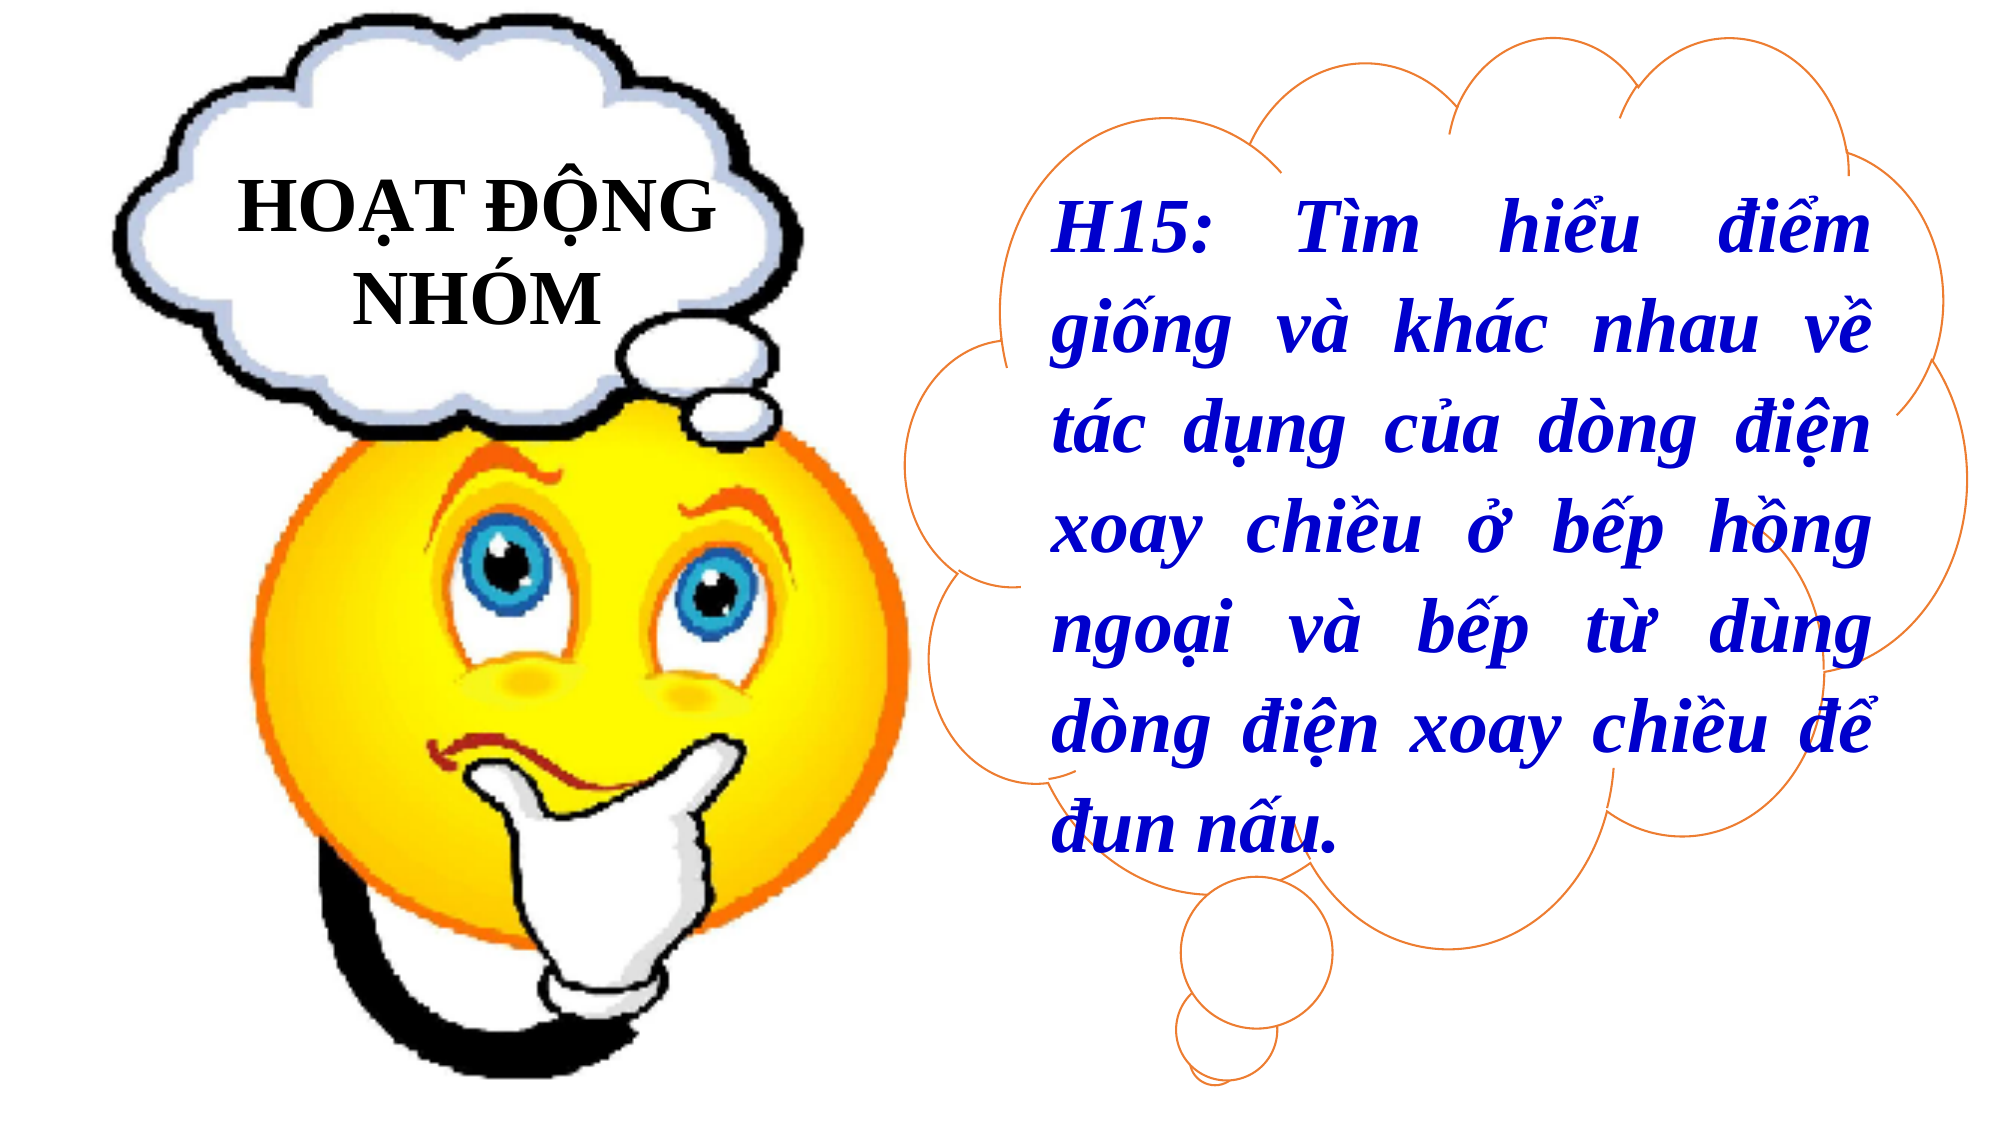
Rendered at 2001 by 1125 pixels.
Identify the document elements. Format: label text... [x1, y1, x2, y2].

text_box [1889, 174, 1969, 646]
text_box [945, 187, 1037, 785]
text_box [1060, 36, 1869, 161]
text_box [1132, 875, 1334, 1087]
text_box [1316, 875, 1580, 951]
text_box H15: Tìm hiểu điểm giống và khác nhau về tác dụng của dòng điện xoay chiều ở bếp hồng ngoại và bếp từ dùng dòng điện xoay chiều để đun nấu. [1037, 161, 1889, 875]
picture [0, 0, 945, 1125]
